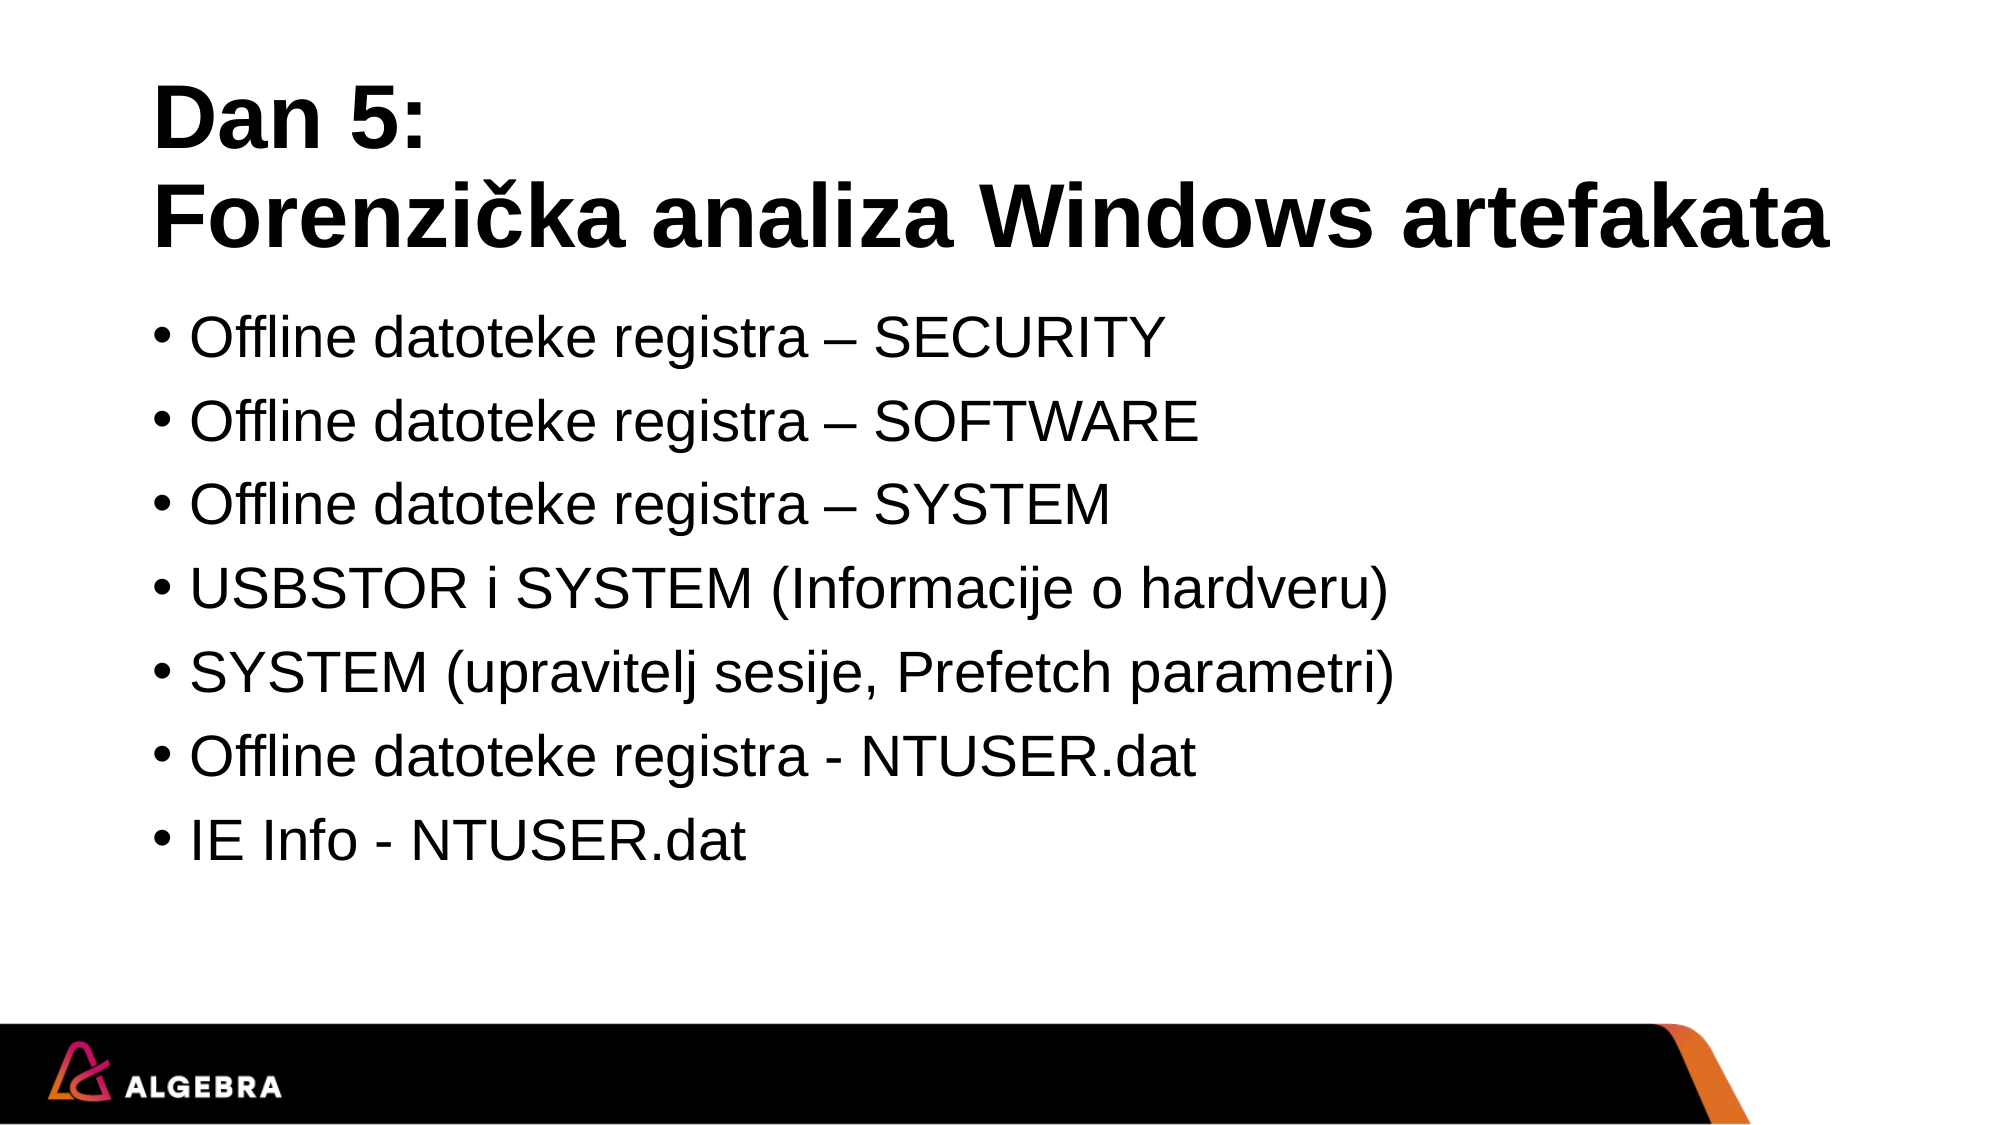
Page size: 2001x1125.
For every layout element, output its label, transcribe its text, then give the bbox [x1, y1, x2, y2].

title Dan 5: Forenzička analiza Windows artefakata [137, 59, 1863, 278]
list Offline datoteke registra – SECURITY Offline datoteke registra – SOFTWARE Offline datoteke registra – SYSTEM USBSTOR i SYSTEM (Informacije o hardveru) SYSTEM (upravitelj sesije, Prefetch parametri) Offline datoteke registra - NTUSER.dat IE Info - NTUSER.dat [137, 299, 1863, 1014]
picture [0, 1023, 1958, 1125]
